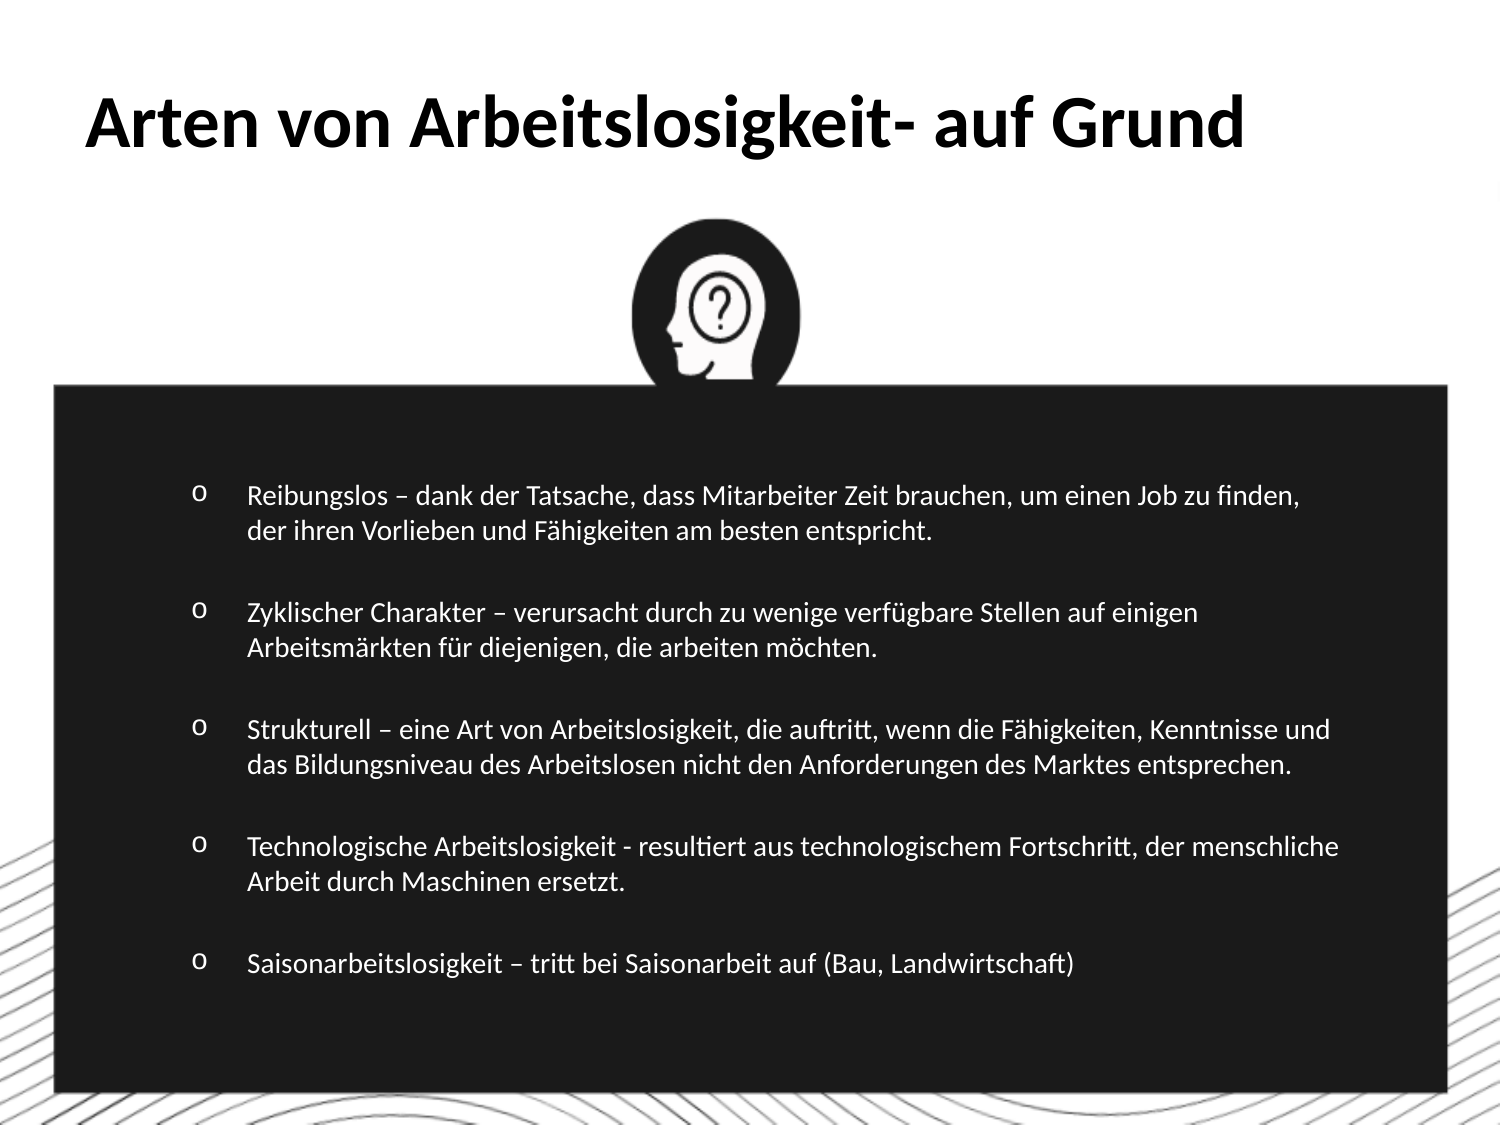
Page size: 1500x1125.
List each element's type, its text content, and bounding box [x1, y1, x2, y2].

title Arten von Arbeitslosigkeit- auf Grund [70, 23, 1421, 150]
picture [0, 152, 1500, 1125]
